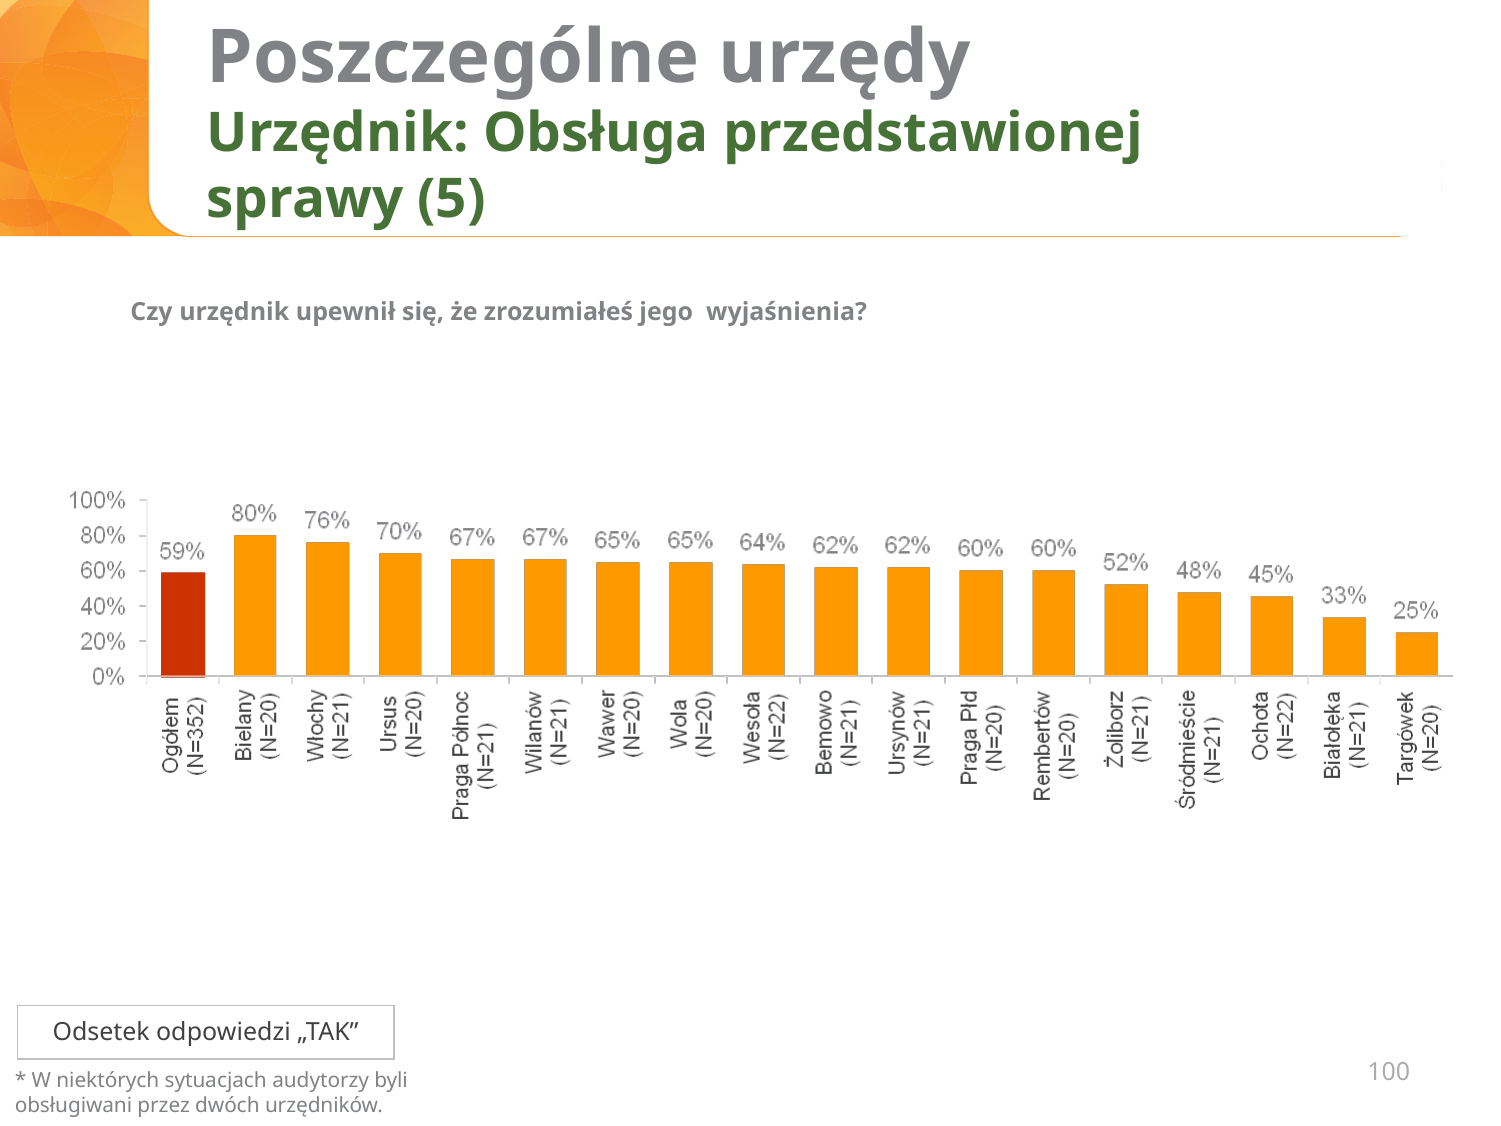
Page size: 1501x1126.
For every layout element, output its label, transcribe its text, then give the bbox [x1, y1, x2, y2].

slide_number 100 [1075, 1042, 1426, 1103]
picture [0, 0, 147, 237]
text_box Czy urzędnik upewnił się, że zrozumiałeś jego wyjaśnienia? [100, 288, 987, 339]
title Poszczególne urzędy Urzędnik: Obsługa przedstawionej sprawy (5) [147, 0, 1442, 237]
text_box Odsetek odpowiedzi „TAK” [17, 1005, 394, 1059]
text_box * W niektórych sytuacjach audytorzy byli obsługiwani przez dwóch urzędników. [0, 1059, 491, 1125]
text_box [56, 412, 1462, 845]
